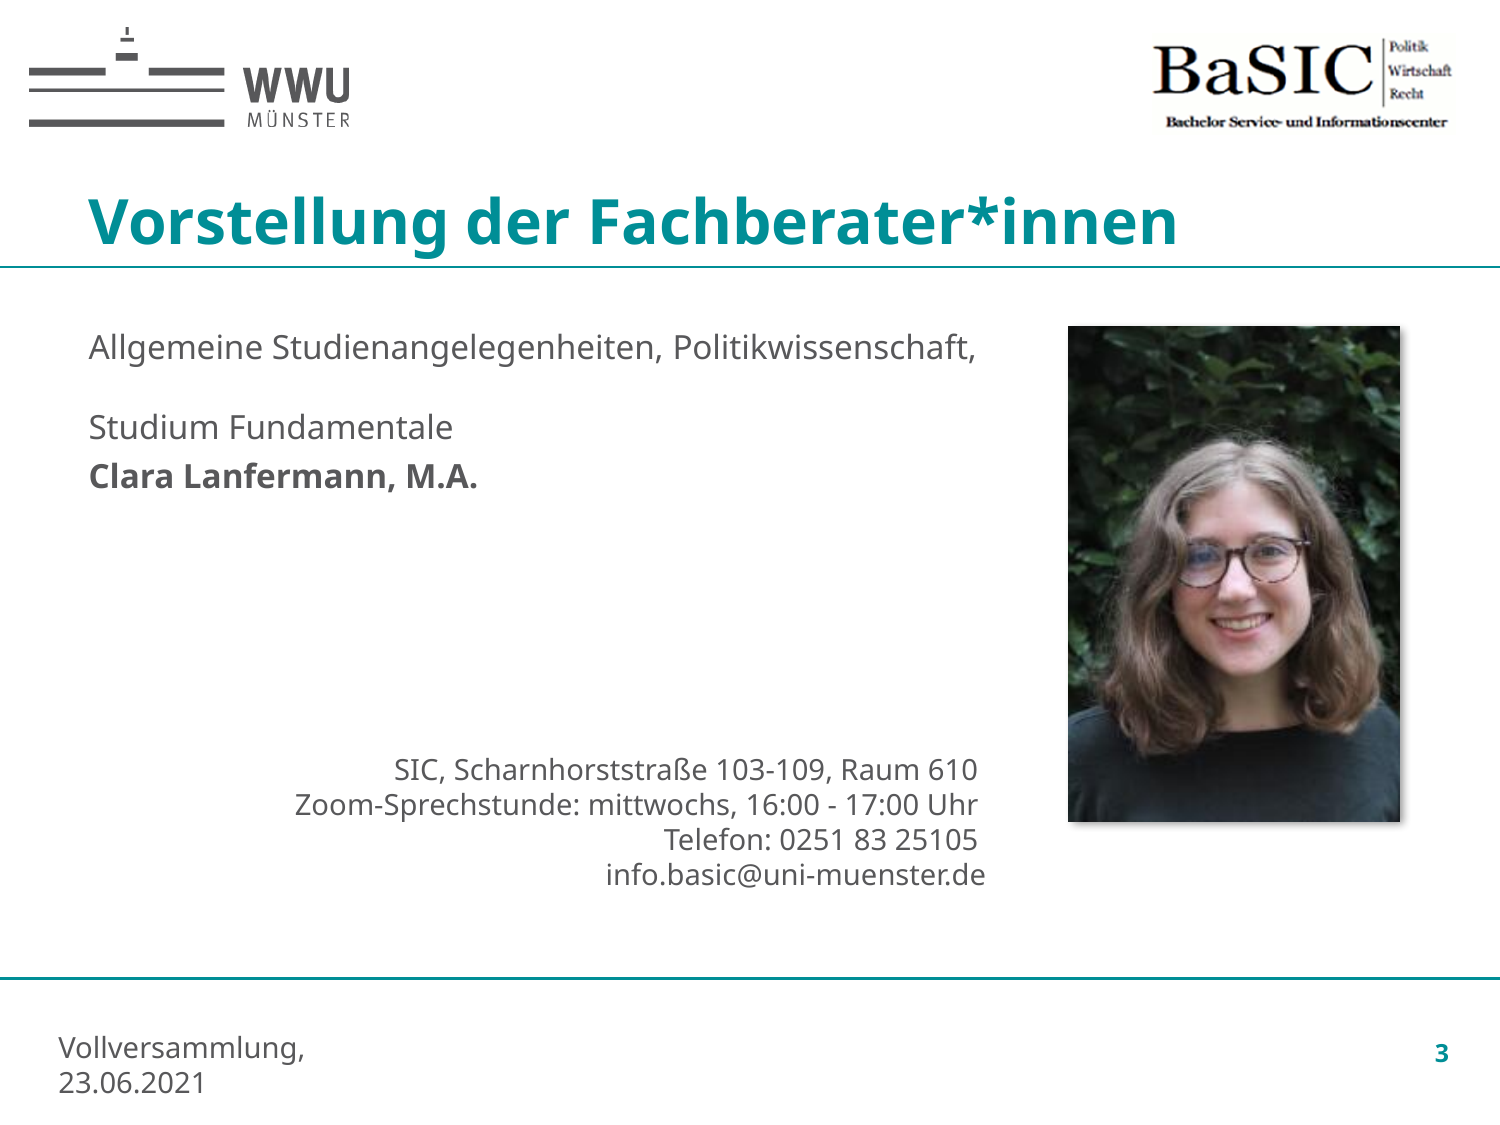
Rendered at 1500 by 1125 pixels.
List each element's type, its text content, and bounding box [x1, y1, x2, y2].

picture [1152, 33, 1456, 135]
list Allgemeine Studienangelegenheiten, Politikwissenschaft, Studium Fundamentale Clara Lanfermann, M.A. SIC, Scharnhorststraße 103-109, Raum 610 Zoom-Sprechstunde: mittwochs, 16:00 - 17:00 Uhr Telefon: 0251 83 25105 info.basic@uni-muenster.de [88, 326, 987, 728]
text_box Vorstellung der Fachberater*innen [88, 181, 1411, 266]
slide_number 3 [1367, 1012, 1456, 1072]
picture [29, 27, 349, 127]
picture [1068, 326, 1400, 822]
